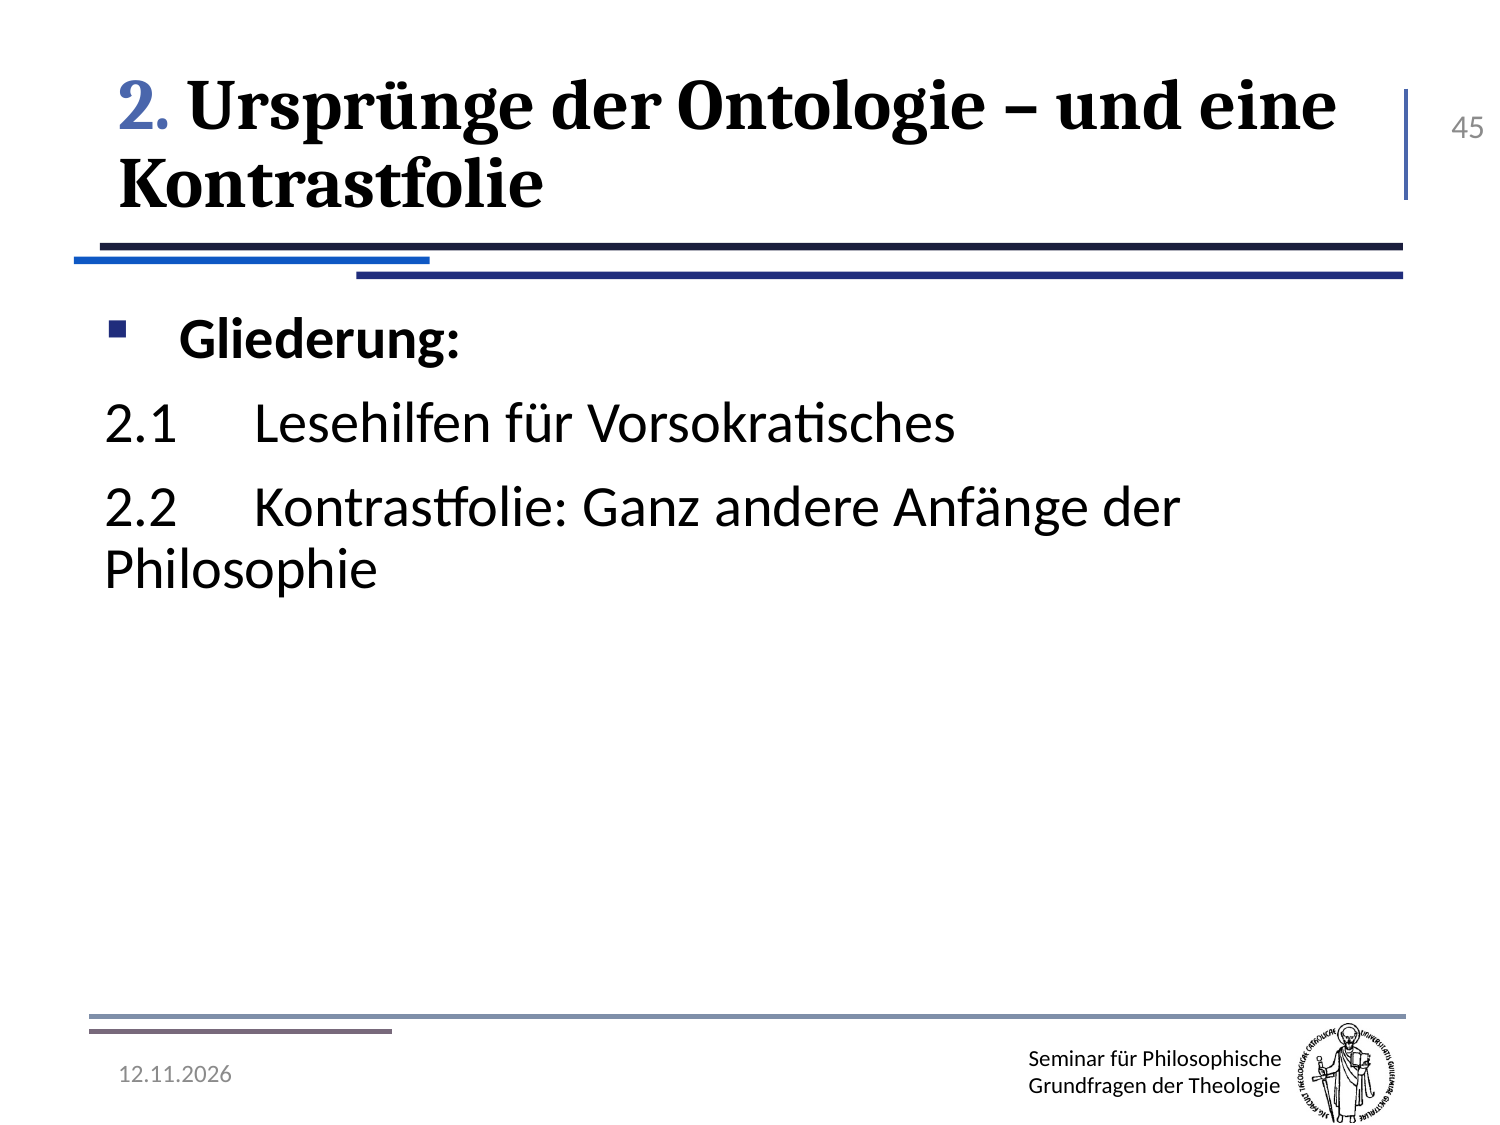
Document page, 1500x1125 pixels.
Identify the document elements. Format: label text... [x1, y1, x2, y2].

slide_number 45 [1405, 82, 1500, 168]
title 2. Ursprünge der Ontologie – und eine Kontrastfolie [97, 54, 1403, 237]
list Gliederung: 2.1 Lesehilfen für Vorsokratisches 2.2 Kontrastfolie: Ganz andere Anfänge der Philosophie [89, 300, 1404, 999]
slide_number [103, 1042, 252, 1103]
